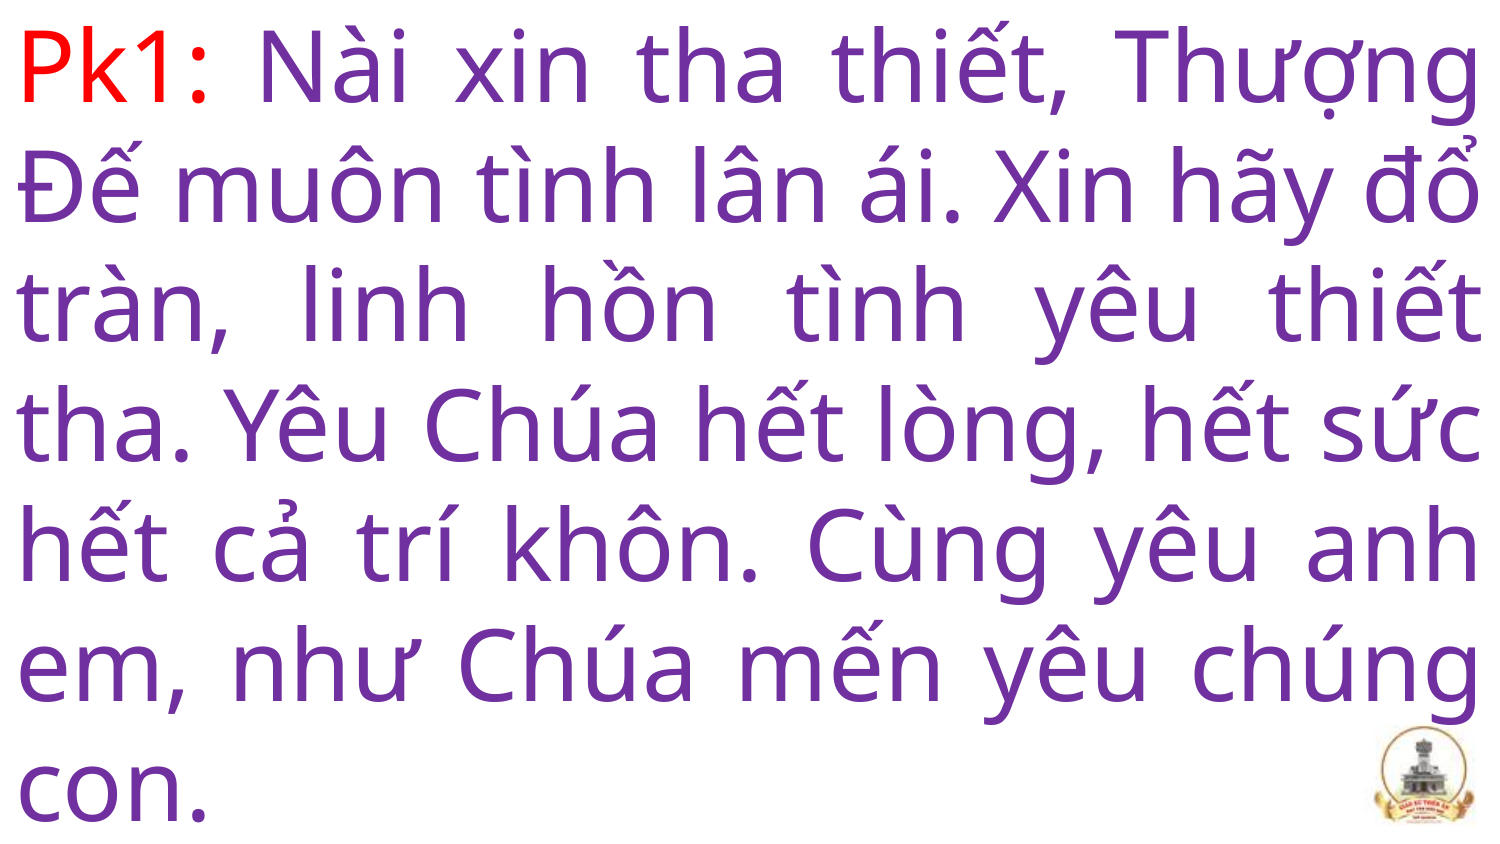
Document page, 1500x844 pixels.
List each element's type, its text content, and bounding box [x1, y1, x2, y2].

title Pk1: Nài xin tha thiết, Thượng Đế muôn tình lân ái. Xin hãy đổ tràn, linh hồn tình yêu thiết tha. Yêu Chúa hết lòng, hết sức hết cả trí khôn. Cùng yêu anh em, như Chúa mến yêu chúng con. [0, 0, 1500, 844]
